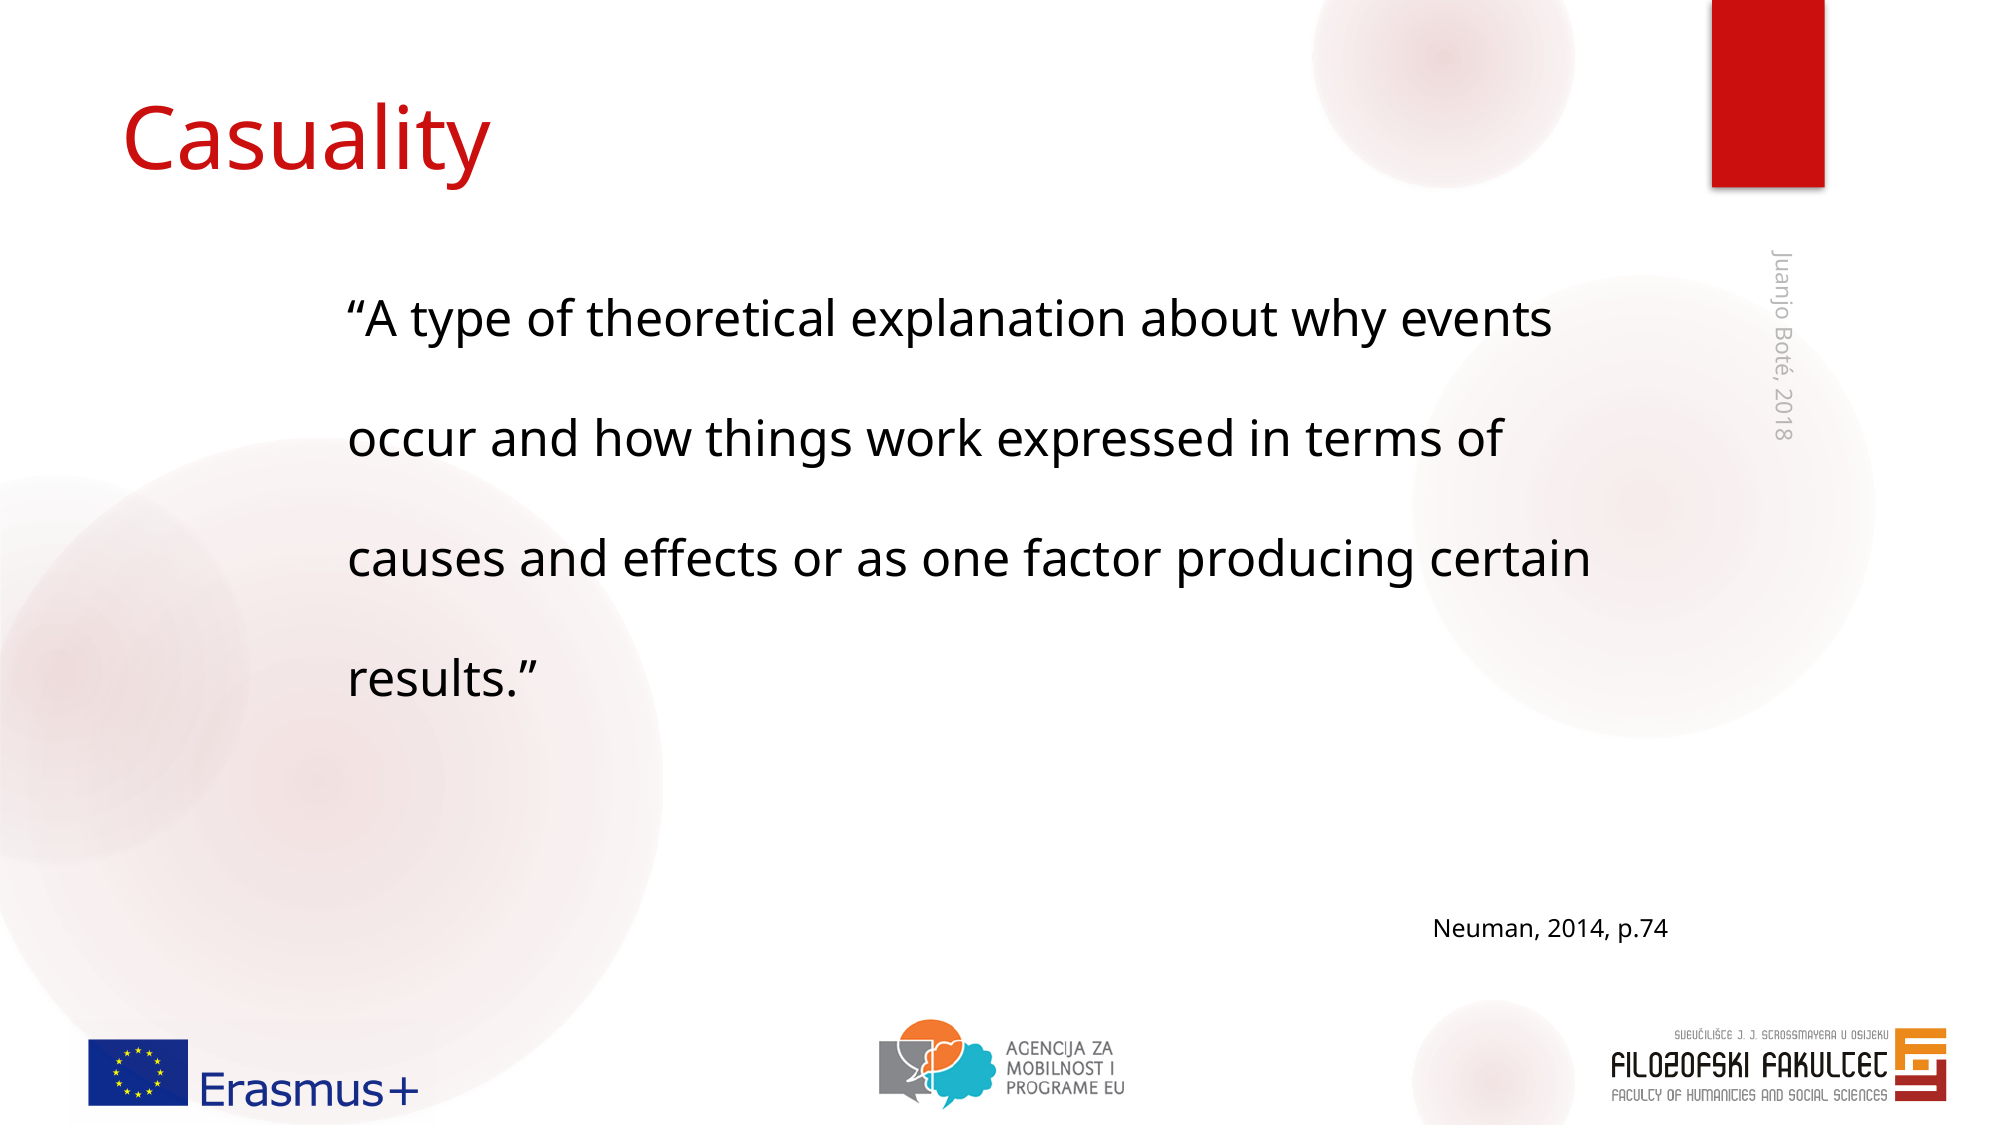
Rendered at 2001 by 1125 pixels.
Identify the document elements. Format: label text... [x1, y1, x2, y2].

title Casuality [106, 74, 1649, 304]
picture [69, 1020, 437, 1125]
text_box “A type of theoretical explanation about why events occur and how things work expressed in terms of causes and effects or as one factor producing certain results.” [333, 219, 1661, 714]
picture [879, 999, 1140, 1125]
footer Juanjo Boté, 2018 [1760, 237, 1811, 871]
text_box Neuman, 2014, p.74 [1417, 904, 1684, 950]
picture [1610, 1017, 1951, 1112]
